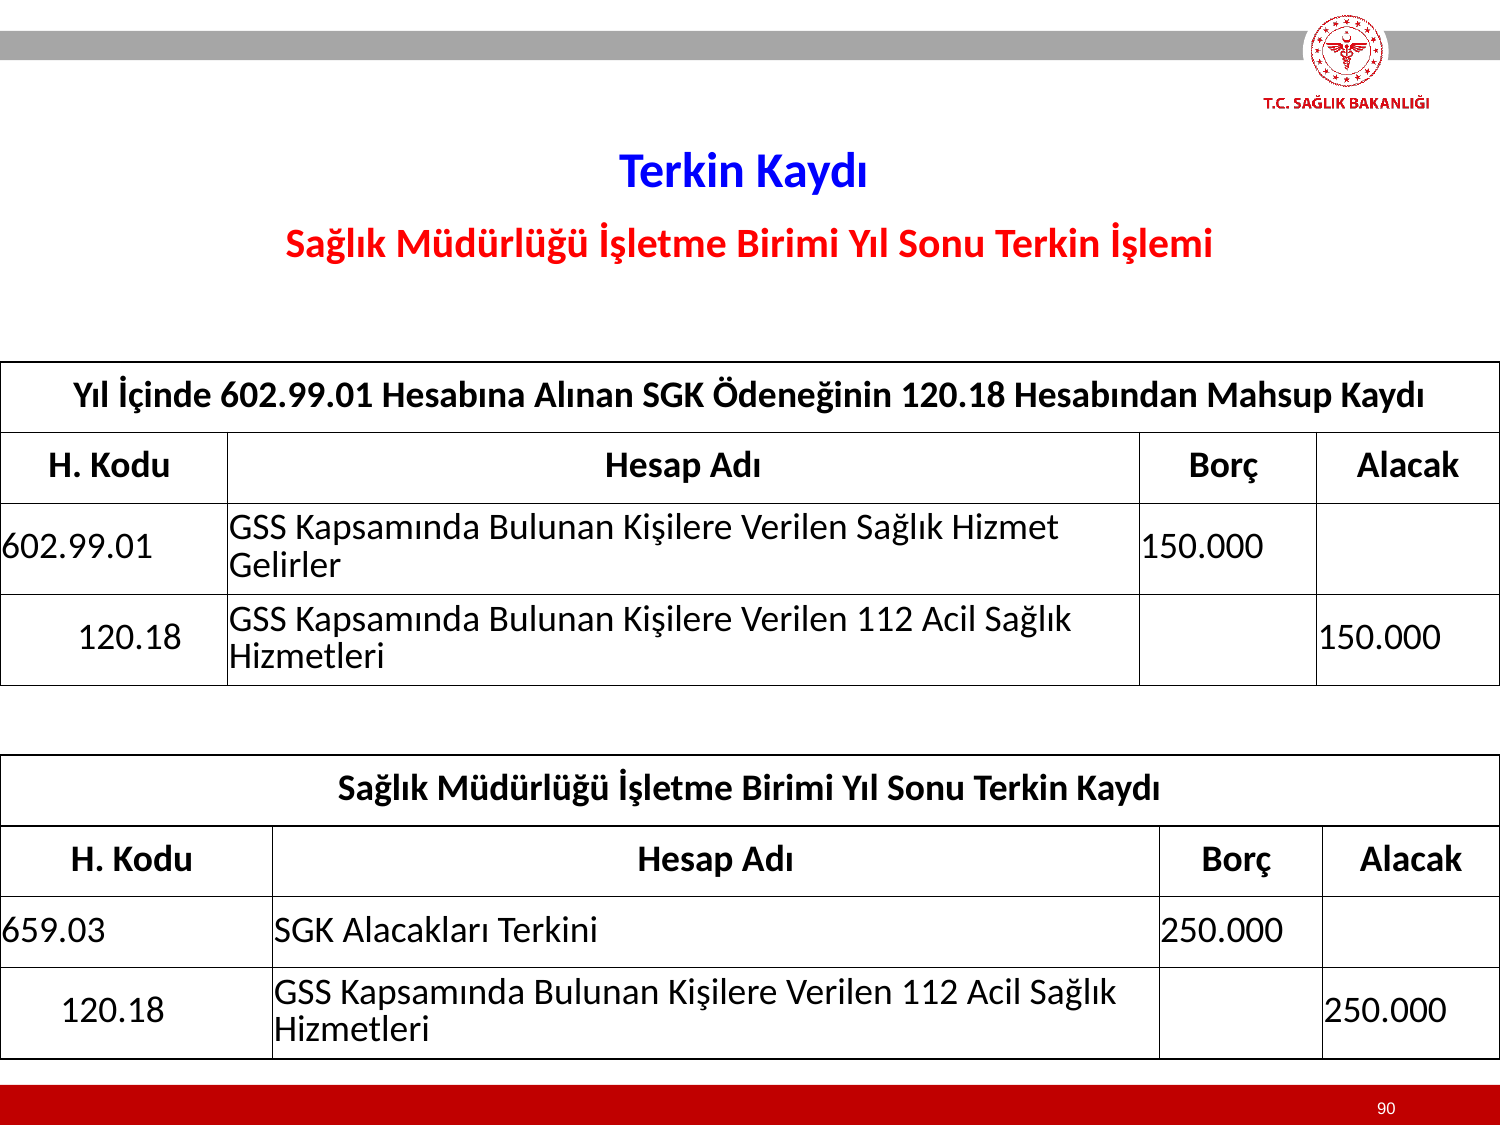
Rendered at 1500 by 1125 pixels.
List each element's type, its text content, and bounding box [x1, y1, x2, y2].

table_cell 602.99.01 [1, 504, 227, 594]
table_cell Hesap Adı [273, 827, 1159, 896]
picture [1257, 12, 1435, 111]
table_cell Alacak [1323, 827, 1499, 896]
table_cell Alacak [1317, 433, 1499, 503]
table_cell GSS Kapsamında Bulunan Kişilere Verilen 112 Acil Sağlık Hizmetleri [273, 968, 1159, 1058]
table_cell 150.000 [1317, 595, 1499, 685]
table_cell 150.000 [1140, 504, 1316, 594]
table_cell Borç [1160, 827, 1322, 896]
table_cell Hesap Adı [228, 433, 1139, 503]
table_cell 250.000 [1323, 968, 1499, 1058]
table_cell Borç [1140, 433, 1316, 503]
table_cell SGK Alacakları Terkini [273, 897, 1159, 967]
table_cell [1140, 595, 1316, 685]
table_cell [1317, 504, 1499, 594]
table_header Yıl İçinde 602.99.01 Hesabına Alınan SGK Ödeneğinin 120.18 Hesabından Mahsup Kaydı [1, 363, 1499, 432]
table_cell [1160, 968, 1322, 1058]
table_cell 120.18 [1, 595, 227, 685]
table_cell 250.000 [1160, 897, 1322, 967]
table_cell H. Kodu [1, 433, 227, 503]
table_cell GSS Kapsamında Bulunan Kişilere Verilen 112 Acil Sağlık Hizmetleri [228, 595, 1139, 685]
text_box Terkin Kaydı [0, 137, 1500, 197]
table_cell 659.03 [1, 897, 272, 967]
table_cell 120.18 [1, 968, 272, 1058]
text_box Sağlık Müdürlüğü İşletme Birimi Yıl Sonu Terkin İşlemi [0, 208, 1500, 273]
table_cell GSS Kapsamında Bulunan Kişilere Verilen Sağlık Hizmet Gelirler [228, 504, 1139, 594]
table_cell H. Kodu [1, 827, 272, 896]
table_cell [1323, 897, 1499, 967]
table_header Sağlık Müdürlüğü İşletme Birimi Yıl Sonu Terkin Kaydı [1, 756, 1499, 825]
